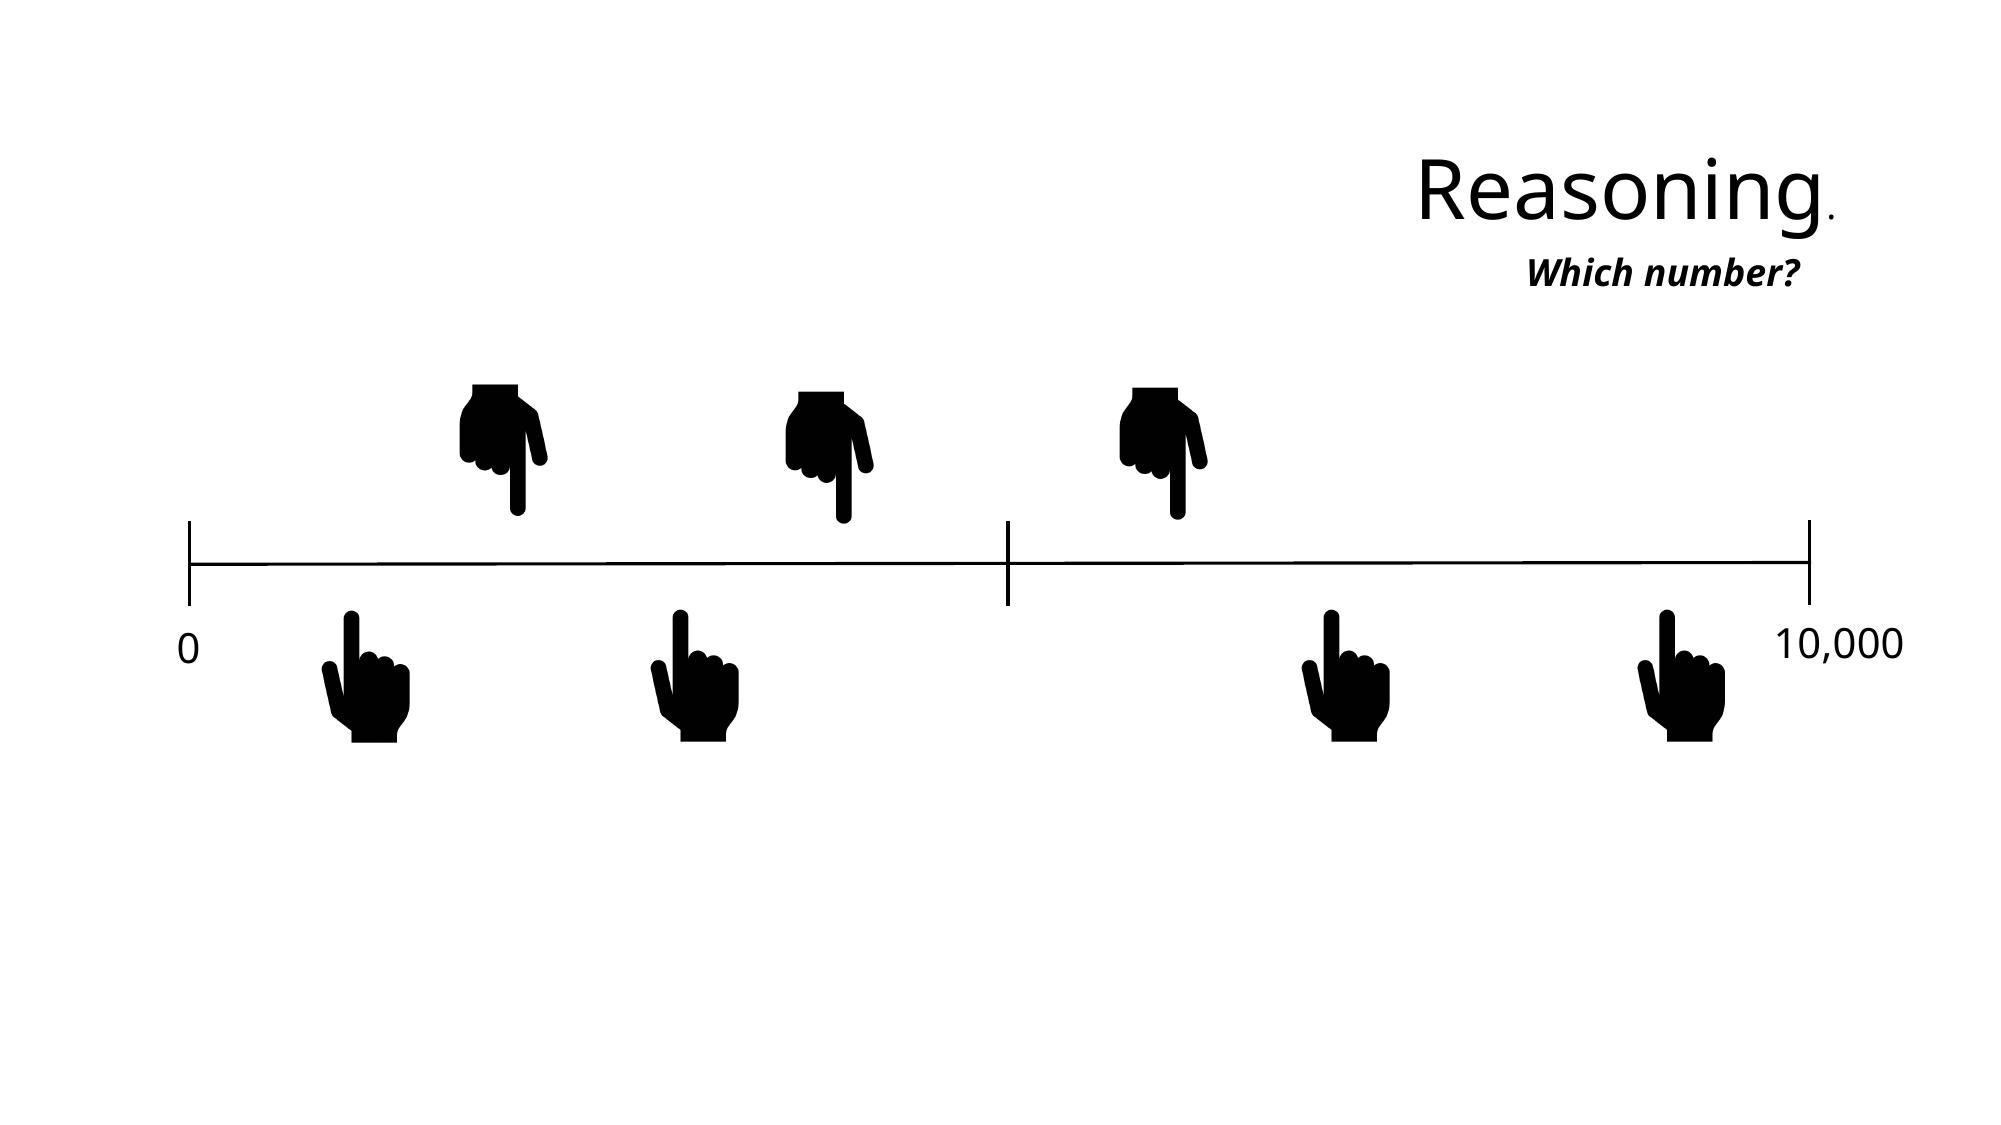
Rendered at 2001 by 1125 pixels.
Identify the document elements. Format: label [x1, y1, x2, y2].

text_box [1757, 609, 1923, 675]
picture [753, 381, 905, 533]
picture [1605, 599, 1757, 752]
text_box [188, 519, 1812, 607]
picture [1088, 377, 1240, 529]
picture [1270, 599, 1422, 752]
picture [290, 601, 442, 753]
text_box [141, 614, 236, 680]
picture [618, 599, 770, 752]
picture [427, 374, 579, 526]
text_box [1399, 128, 1851, 302]
